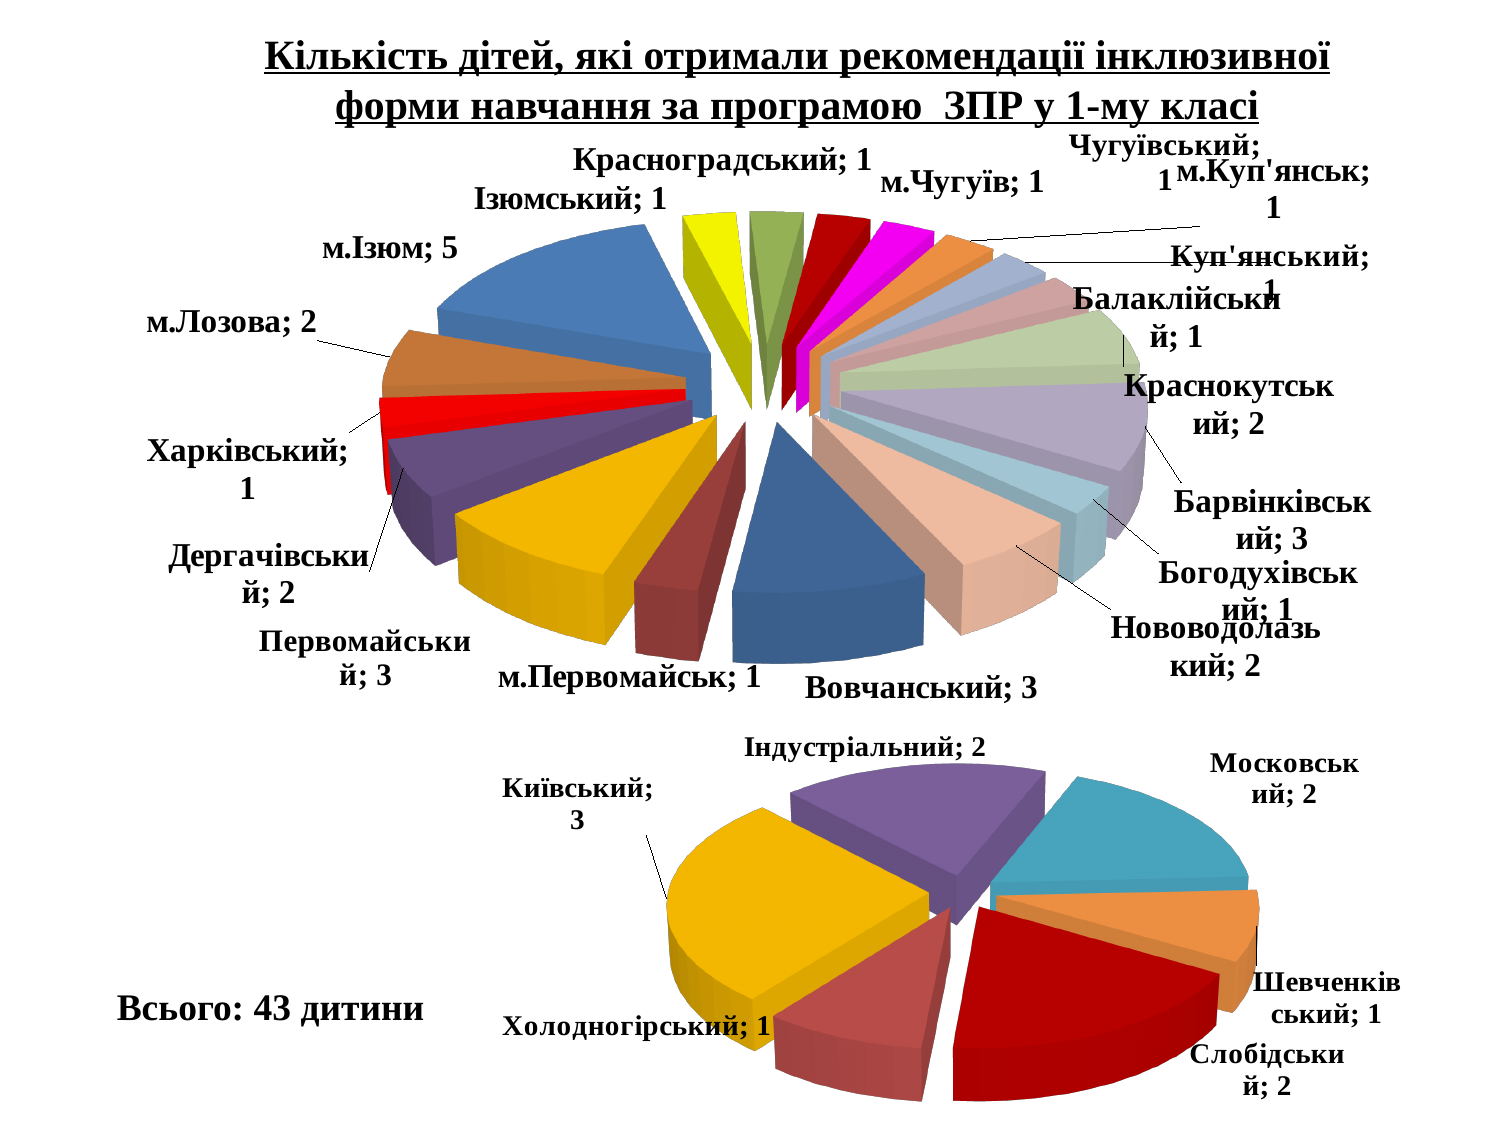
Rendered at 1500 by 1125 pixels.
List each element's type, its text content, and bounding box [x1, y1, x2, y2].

text_box Кількість дітей, які отримали рекомендації інклюзивної форми навчання за програмою ЗПР у 1-му класі [182, 20, 1412, 135]
chart [98, 125, 1461, 1125]
text_box Всього: 43 дитини [102, 975, 440, 1036]
